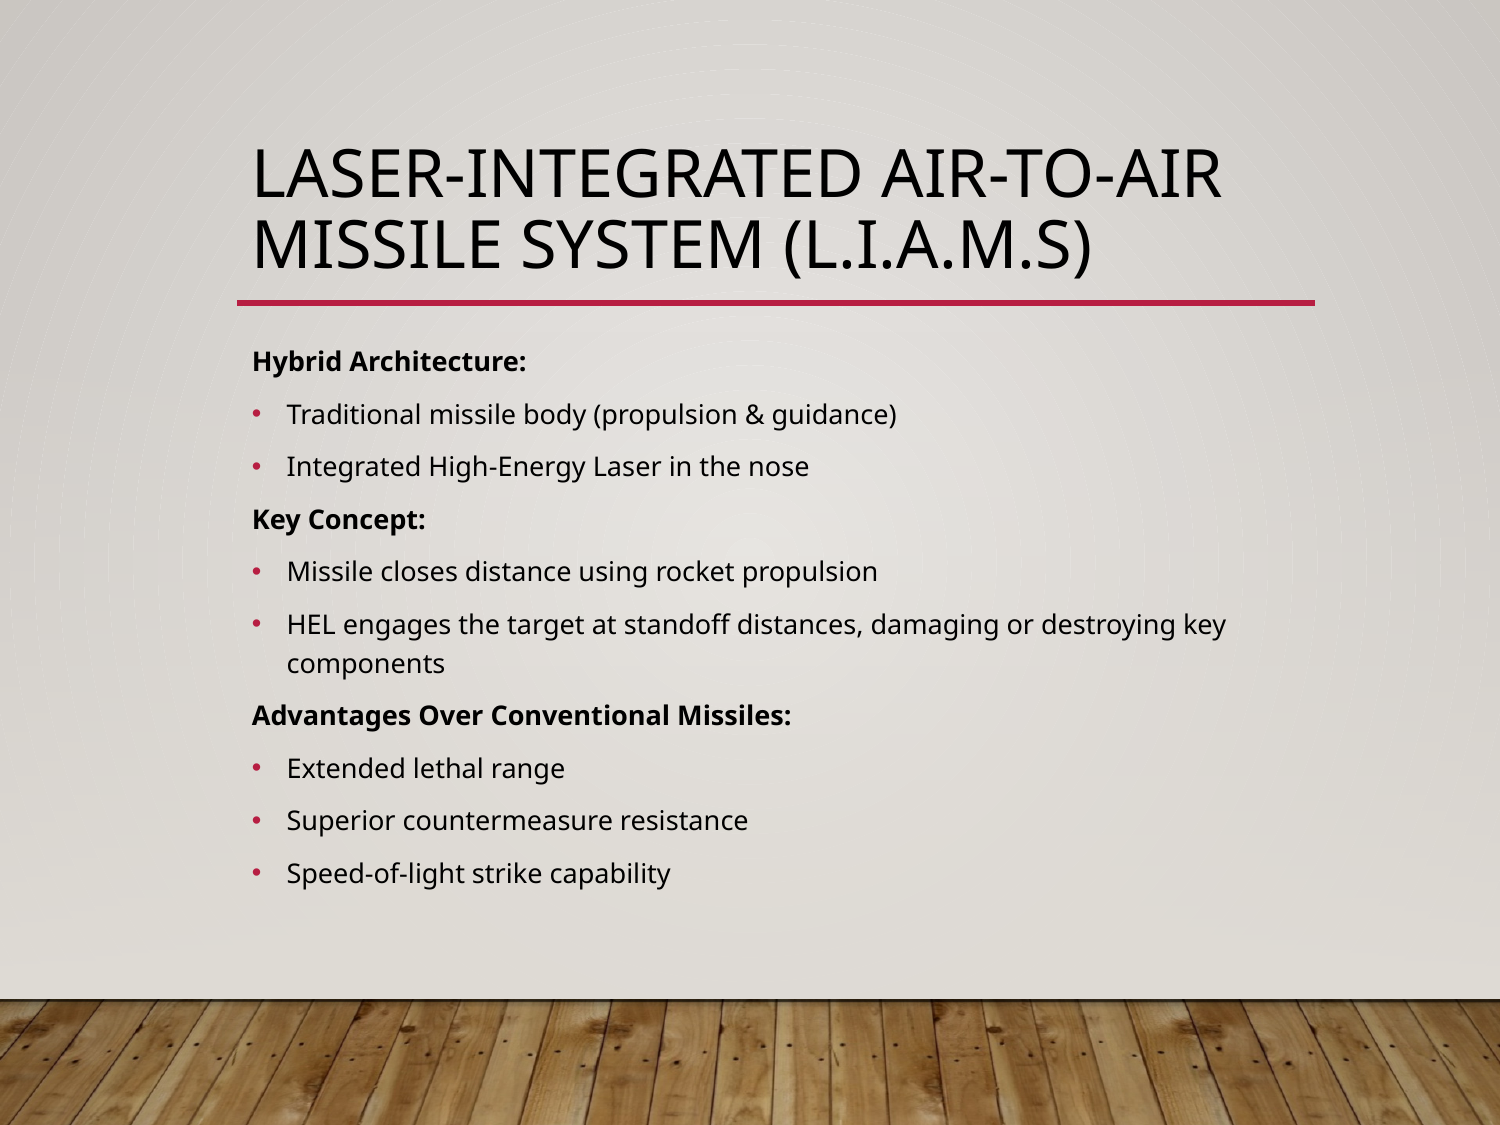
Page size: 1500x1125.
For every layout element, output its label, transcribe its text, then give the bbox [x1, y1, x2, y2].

title Laser-Integrated Air-to-Air Missile System (L.I.A.M.S) [236, 131, 1315, 305]
picture [0, 999, 1500, 1125]
list Hybrid Architecture: Traditional missile body (propulsion & guidance) Integrated High-Energy Laser in the nose Key Concept: Missile closes distance using rocket propulsion HEL engages the target at standoff distances, damaging or destroying key components Advantages Over Conventional Missiles: Extended lethal range Superior countermeasure resistance Speed-of-light strike capability [236, 330, 1315, 897]
